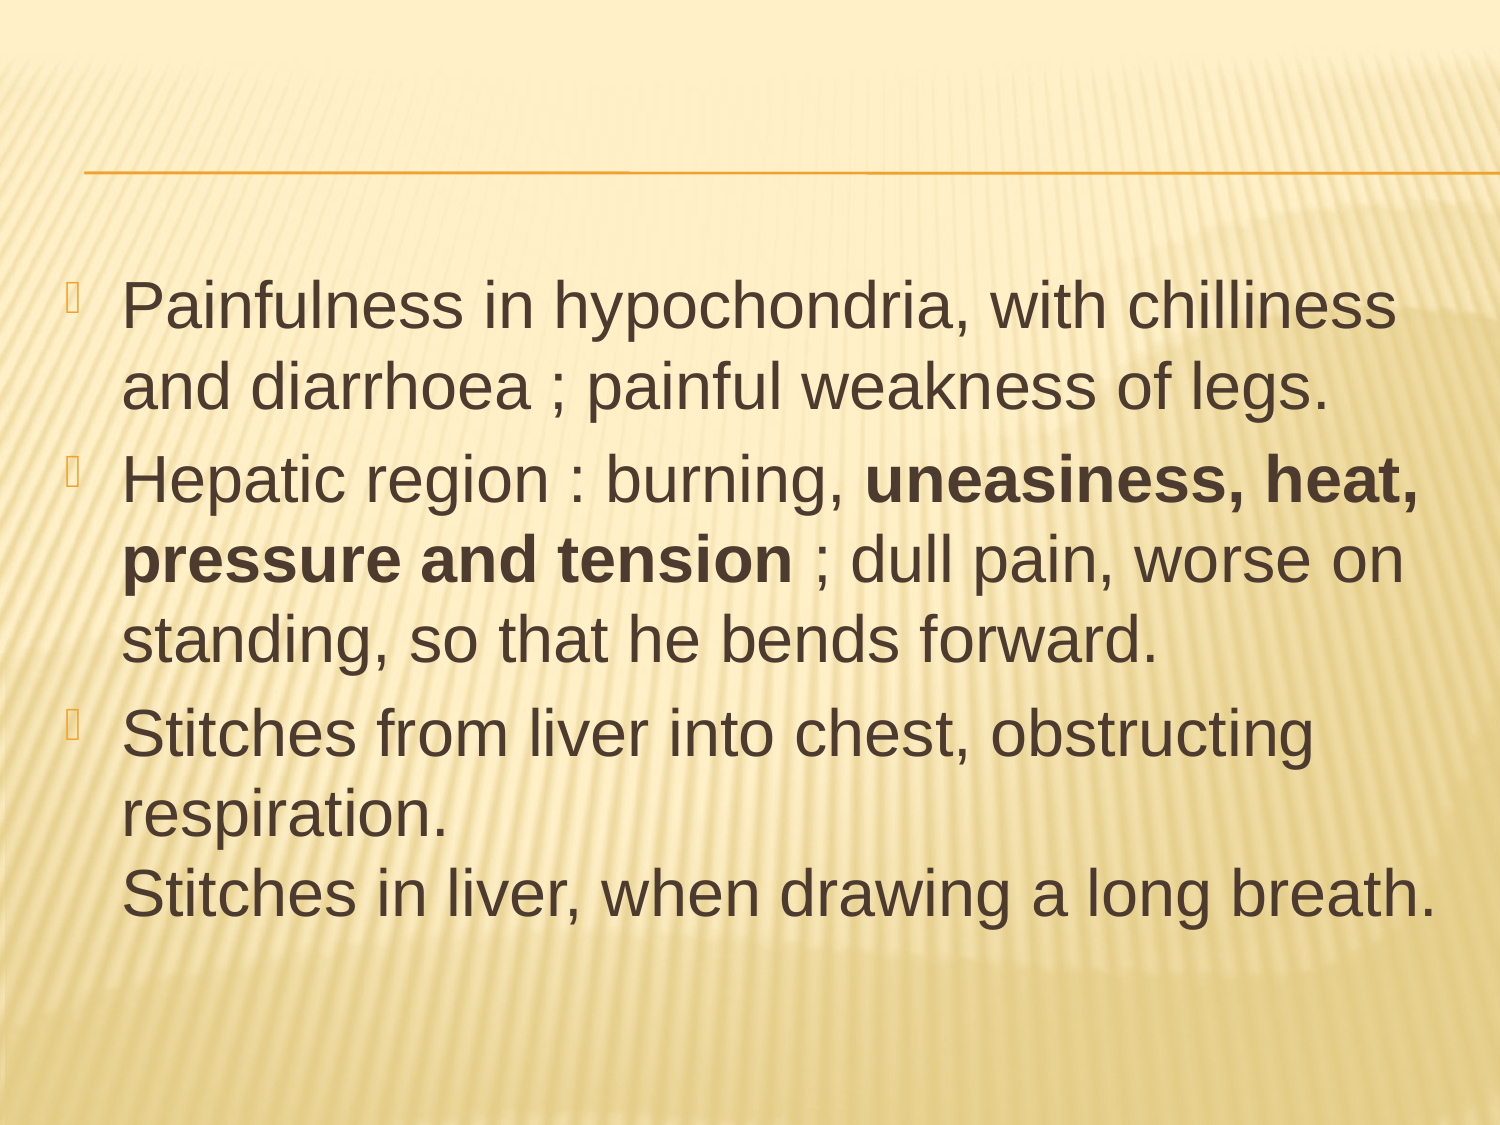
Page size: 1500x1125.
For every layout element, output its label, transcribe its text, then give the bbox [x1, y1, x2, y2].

list Painfulness in hypochondria, with chilliness and diarrhoea ; painful weakness of legs. Hepatic region : burning, uneasiness, heat, pressure and tension ; dull pain, worse on standing, so that he bends forward. Stitches from liver into chest, obstructing respiration. Stitches in liver, when drawing a long breath. [50, 254, 1475, 998]
